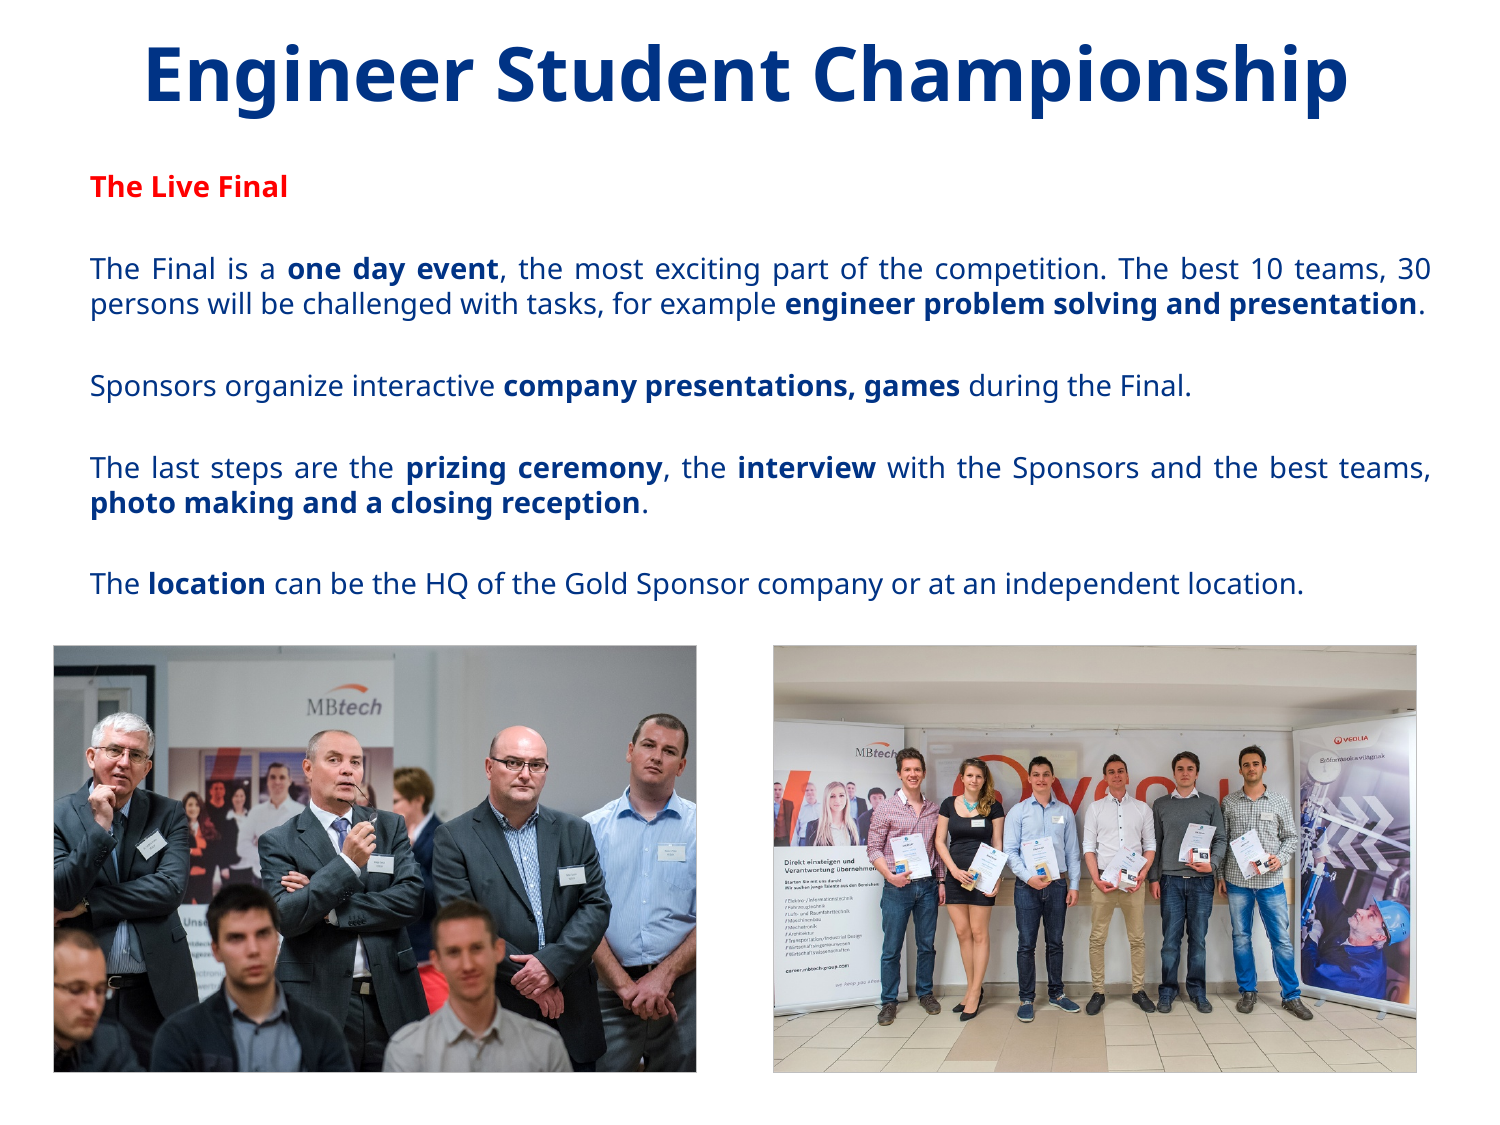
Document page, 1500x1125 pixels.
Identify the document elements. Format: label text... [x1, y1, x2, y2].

picture [52, 644, 697, 1073]
picture [773, 644, 1417, 1073]
list The Live Final The Final is a one day event, the most exciting part of the competition. The best 10 teams, 30 persons will be challenged with tasks, for example engineer problem solving and presentation. Sponsors organize interactive company presentations, games during the Final. The last steps are the prizing ceremony, the interview with the Sponsors and the best teams, photo making and a closing reception. The location can be the HQ of the Gold Sponsor company or at an independent location. [75, 160, 1447, 905]
text_box Engineer Student Championship [97, 18, 1397, 125]
